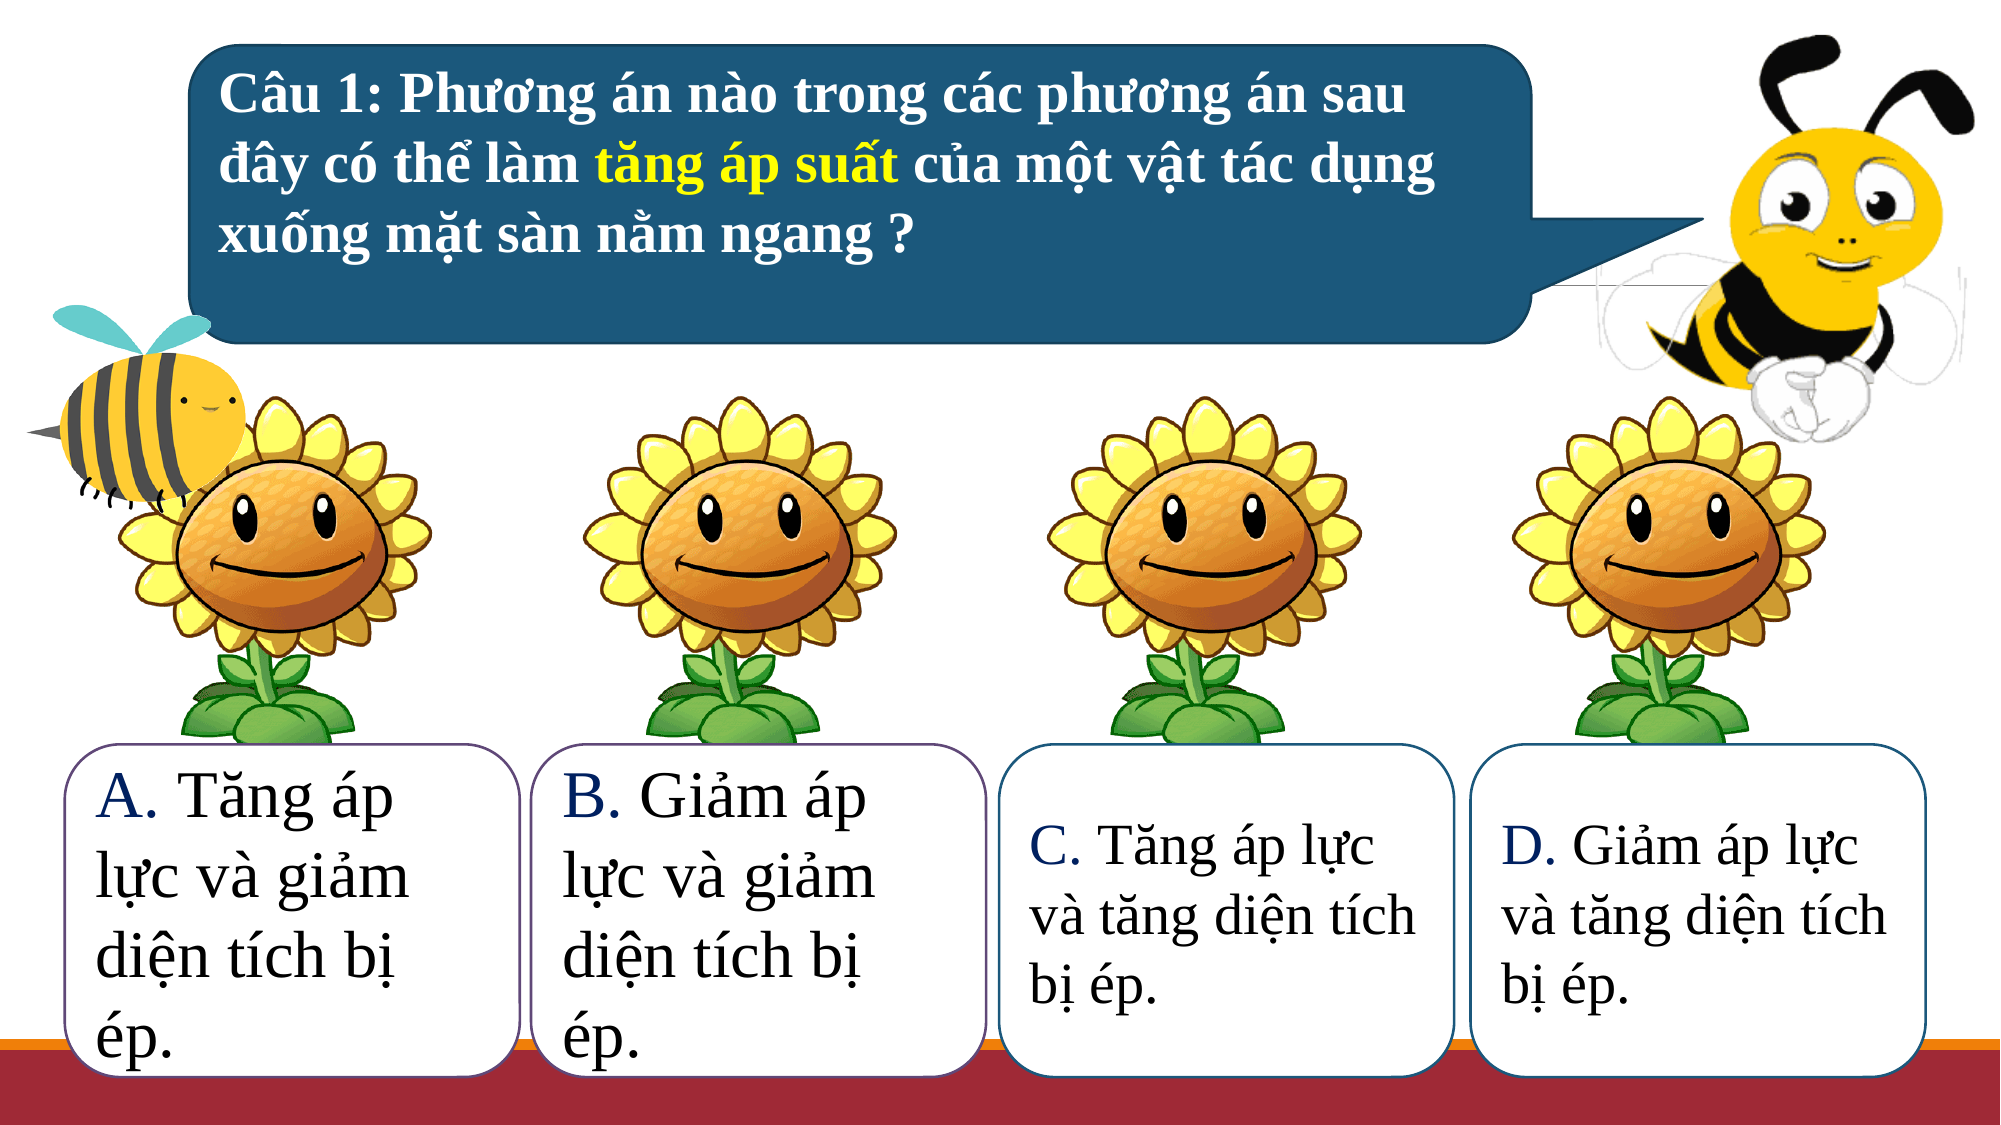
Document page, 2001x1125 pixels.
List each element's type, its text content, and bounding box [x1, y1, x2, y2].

text_box A. Tăng áp lực và giảm diện tích bị ép. [63, 792, 522, 1079]
text_box D. Giảm áp lực và tăng diện tích bị ép. [1469, 782, 1927, 1079]
text_box C. Tăng áp lực và tăng diện tích bị ép. [997, 792, 1456, 1079]
picture [4, 0, 2000, 783]
text_box Câu 1: Phương án nào trong các phương án sau đây có thể làm tăng áp suất của một vật tác dụng xuống mặt sàn nằm ngang ? [187, 43, 1546, 297]
text_box B. Giảm áp lực và giảm diện tích bị ép. [529, 792, 988, 1079]
